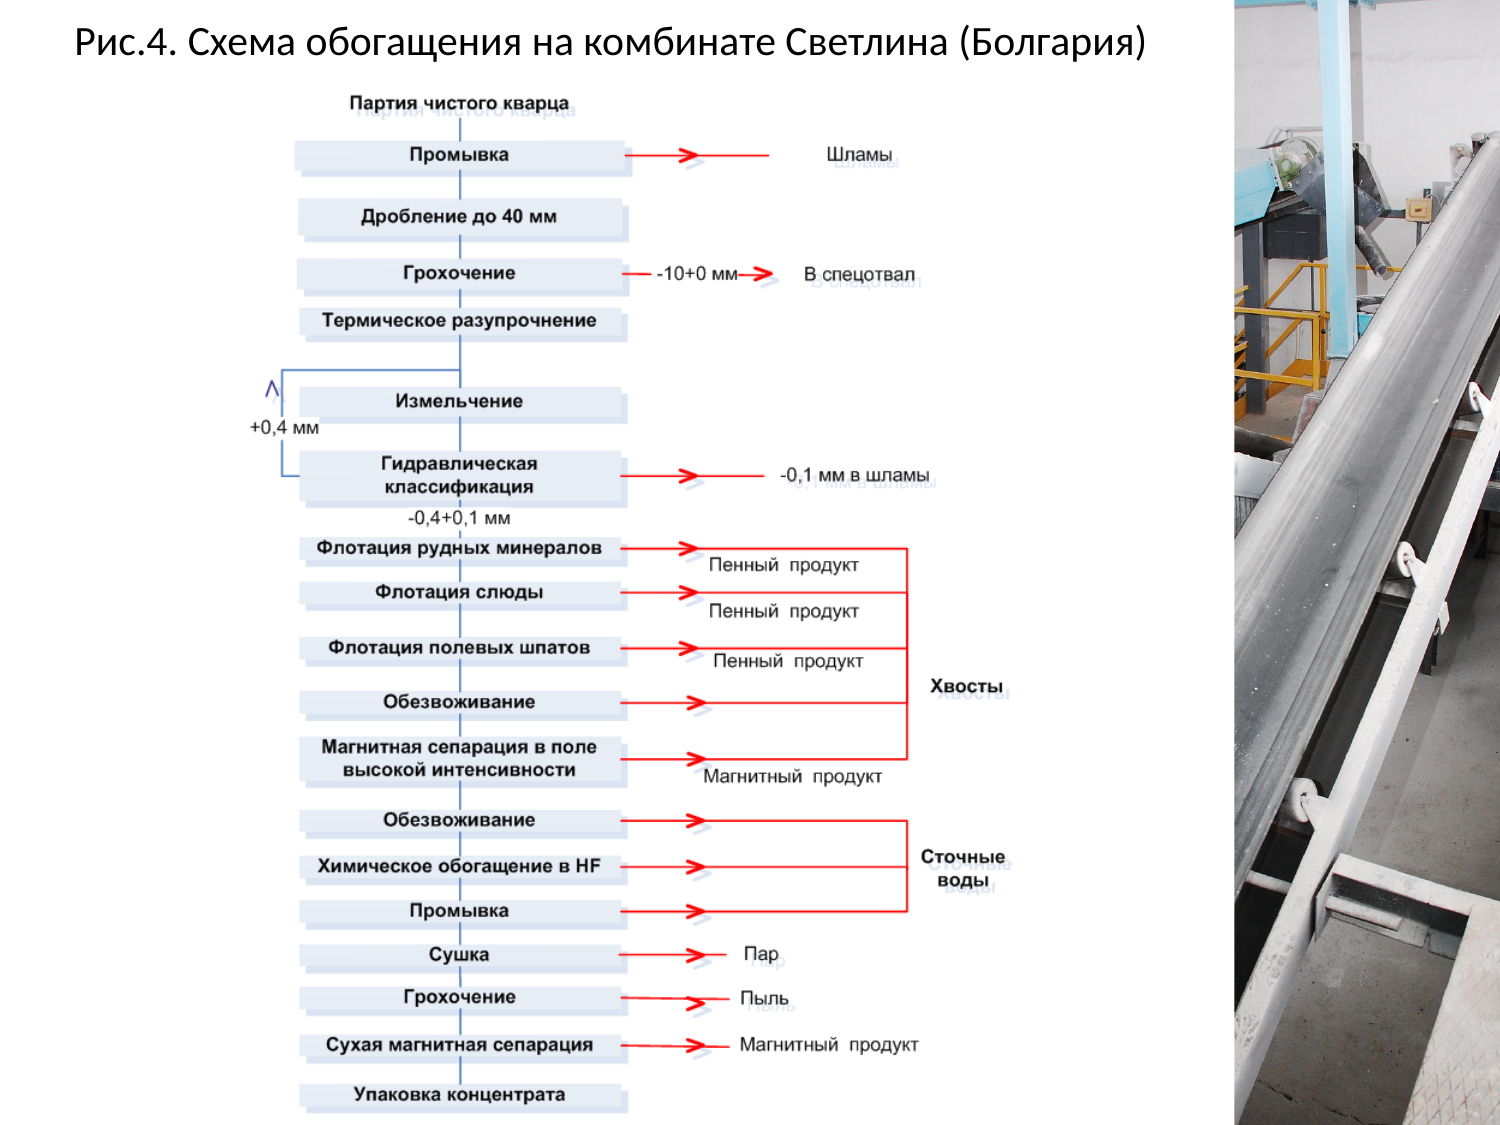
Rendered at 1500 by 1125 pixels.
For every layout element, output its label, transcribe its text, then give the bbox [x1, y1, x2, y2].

picture [1234, 0, 1500, 1125]
title Рис.4. Схема обогащения на комбинате Светлина (Болгария) [0, 0, 1223, 79]
picture [248, 89, 1019, 1114]
